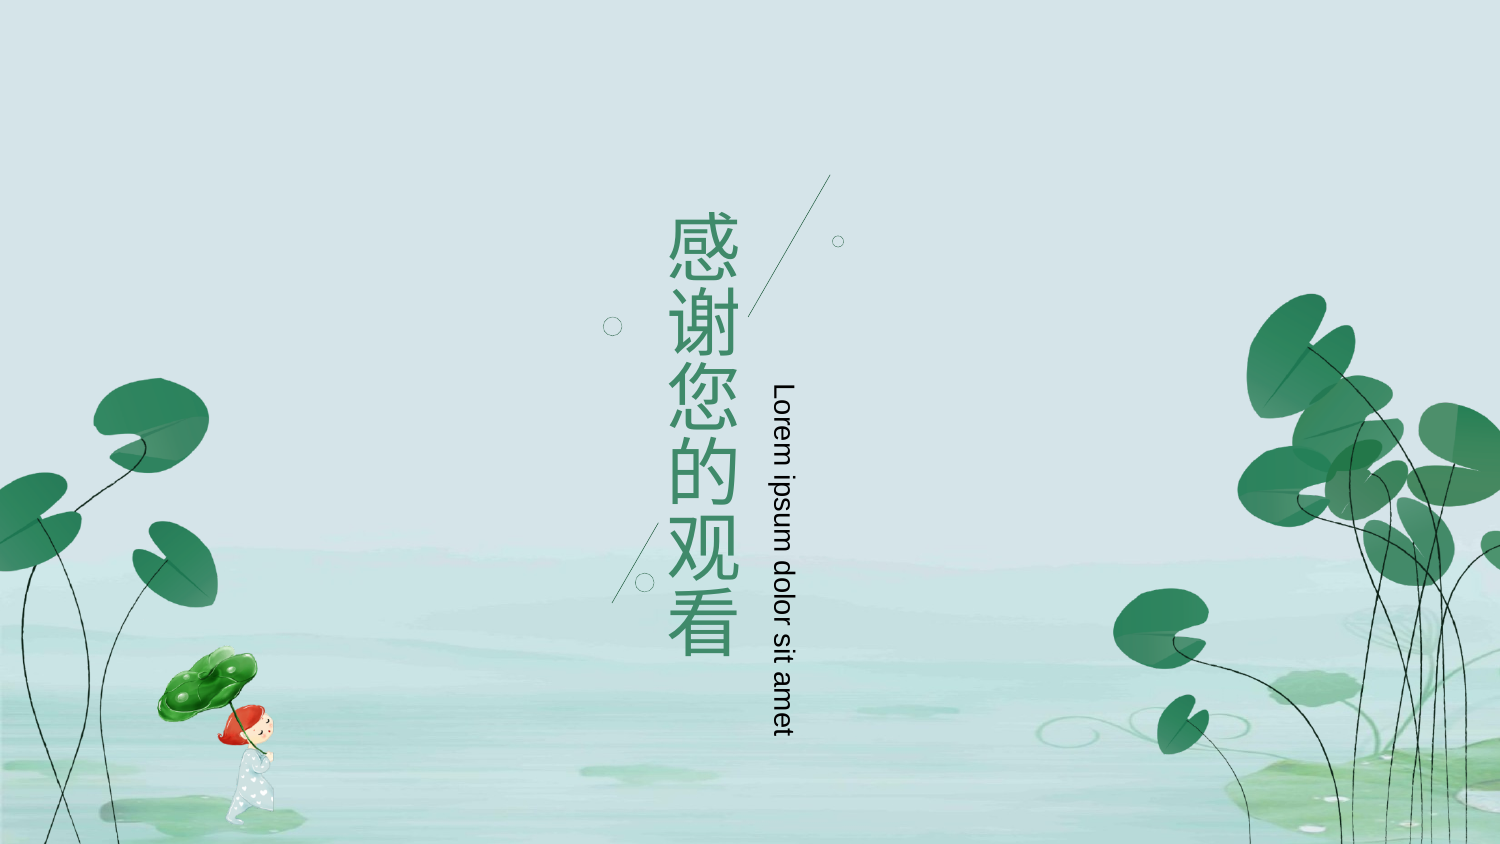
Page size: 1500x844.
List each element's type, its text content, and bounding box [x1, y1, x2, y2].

picture [0, 0, 1500, 844]
title 感谢您的观看 [646, 121, 757, 749]
list Lorem ipsum dolor sit amet [762, 335, 835, 749]
